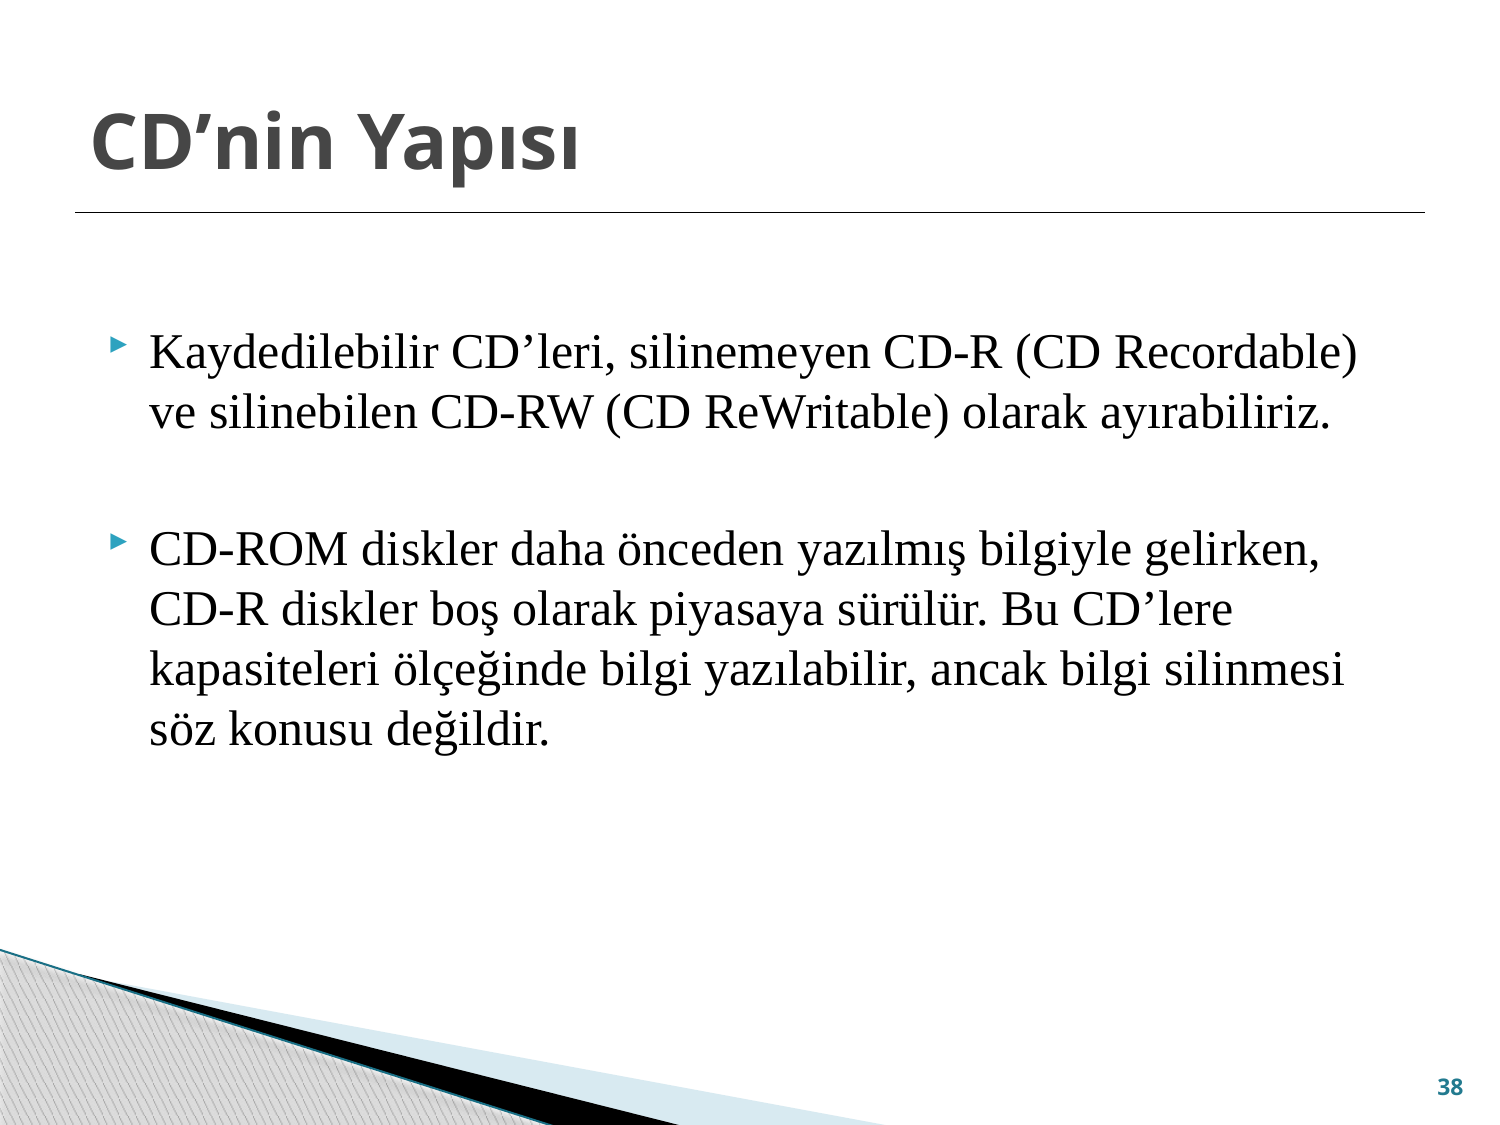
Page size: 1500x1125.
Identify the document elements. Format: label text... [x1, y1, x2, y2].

slide_number 38 [1362, 1051, 1479, 1112]
title CD’nin Yapısı [75, 45, 1425, 233]
list Kaydedilebilir CD’leri, silinemeyen CD-R (CD Recordable) ve silinebilen CD-RW (CD ReWritable) olarak ayırabiliriz. CD-ROM diskler daha önceden yazılmış bilgiyle gelirken, CD-R diskler boş olarak piyasaya sürülür. Bu CD’lere kapasiteleri ölçeğinde bilgi yazılabilir, ancak bilgi silinmesi söz konusu değildir. [75, 243, 1425, 986]
